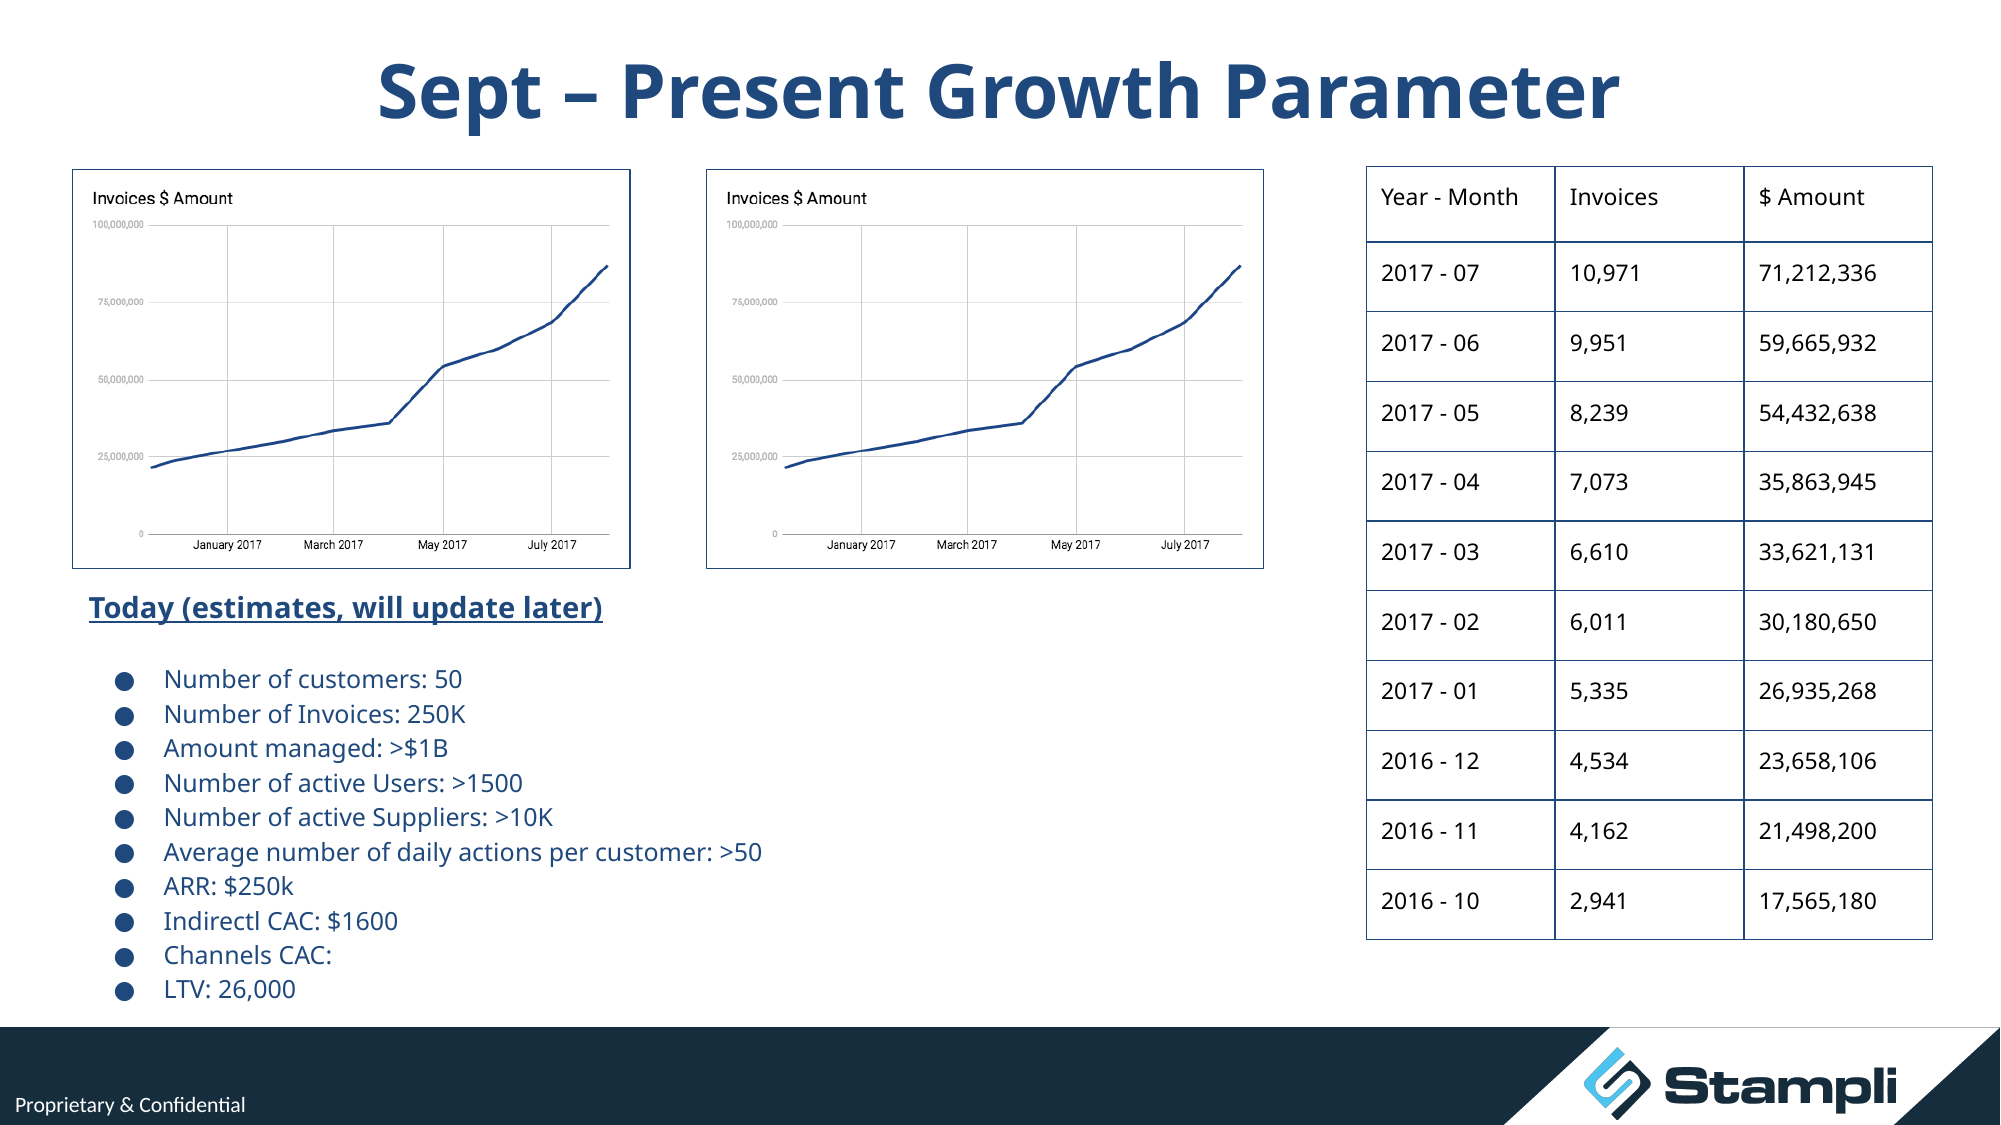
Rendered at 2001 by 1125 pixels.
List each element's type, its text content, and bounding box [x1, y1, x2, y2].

table_cell 2016 - 12 [1367, 731, 1554, 799]
table_cell 2017 - 03 [1367, 522, 1554, 590]
table_cell 2017 - 07 [1367, 243, 1554, 311]
table_cell 5,335 [1556, 661, 1743, 730]
table_cell 2017 - 05 [1367, 382, 1554, 451]
table_cell 2017 - 02 [1367, 591, 1554, 660]
table_header $ Amount [1745, 167, 1932, 241]
table_cell 7,073 [1556, 452, 1743, 520]
table_cell 6,011 [1556, 591, 1743, 660]
text_box Today (estimates, will update later) Number of customers: 50 Number of Invoices: 250K Amount managed: >$1B Number of active Users: >1500 Number of active Suppliers: >10K Average number of daily actions per customer: >50 ARR: $250k Indirectl CAC: $1600 Channels CAC: LTV: 26,000 [73, 574, 1233, 988]
table_cell 54,432,638 [1745, 382, 1932, 451]
picture [1895, 1029, 2000, 1125]
table_header Year - Month [1367, 167, 1554, 241]
table_cell 8,239 [1556, 382, 1743, 451]
table_cell 35,863,945 [1745, 452, 1932, 520]
table_cell 9,951 [1556, 312, 1743, 381]
table_cell 2017 - 01 [1367, 661, 1554, 730]
table_cell 2016 - 10 [1367, 870, 1554, 939]
picture [0, 1027, 1896, 1125]
table_cell 4,534 [1556, 731, 1743, 799]
table_cell 59,665,932 [1745, 312, 1932, 381]
text_box Sept – Present Growth Parameter [0, 36, 2000, 151]
table_cell 4,162 [1556, 801, 1743, 869]
picture [73, 169, 630, 568]
table_cell 71,212,336 [1745, 243, 1932, 311]
table_cell 6,610 [1556, 522, 1743, 590]
table_cell 21,498,200 [1745, 801, 1932, 869]
table_cell 2,941 [1556, 870, 1743, 939]
table_cell 10,971 [1556, 243, 1743, 311]
table_cell 23,658,106 [1745, 731, 1932, 799]
table_cell 26,935,268 [1745, 661, 1932, 730]
table_cell 2016 - 11 [1367, 801, 1554, 869]
table_cell 2017 - 04 [1367, 452, 1554, 520]
table_cell 33,621,131 [1745, 522, 1932, 590]
table_header Invoices [1556, 167, 1743, 241]
picture [706, 169, 1263, 568]
table_cell 2017 - 06 [1367, 312, 1554, 381]
table_cell 30,180,650 [1745, 591, 1932, 660]
table_cell 17,565,180 [1745, 870, 1932, 939]
